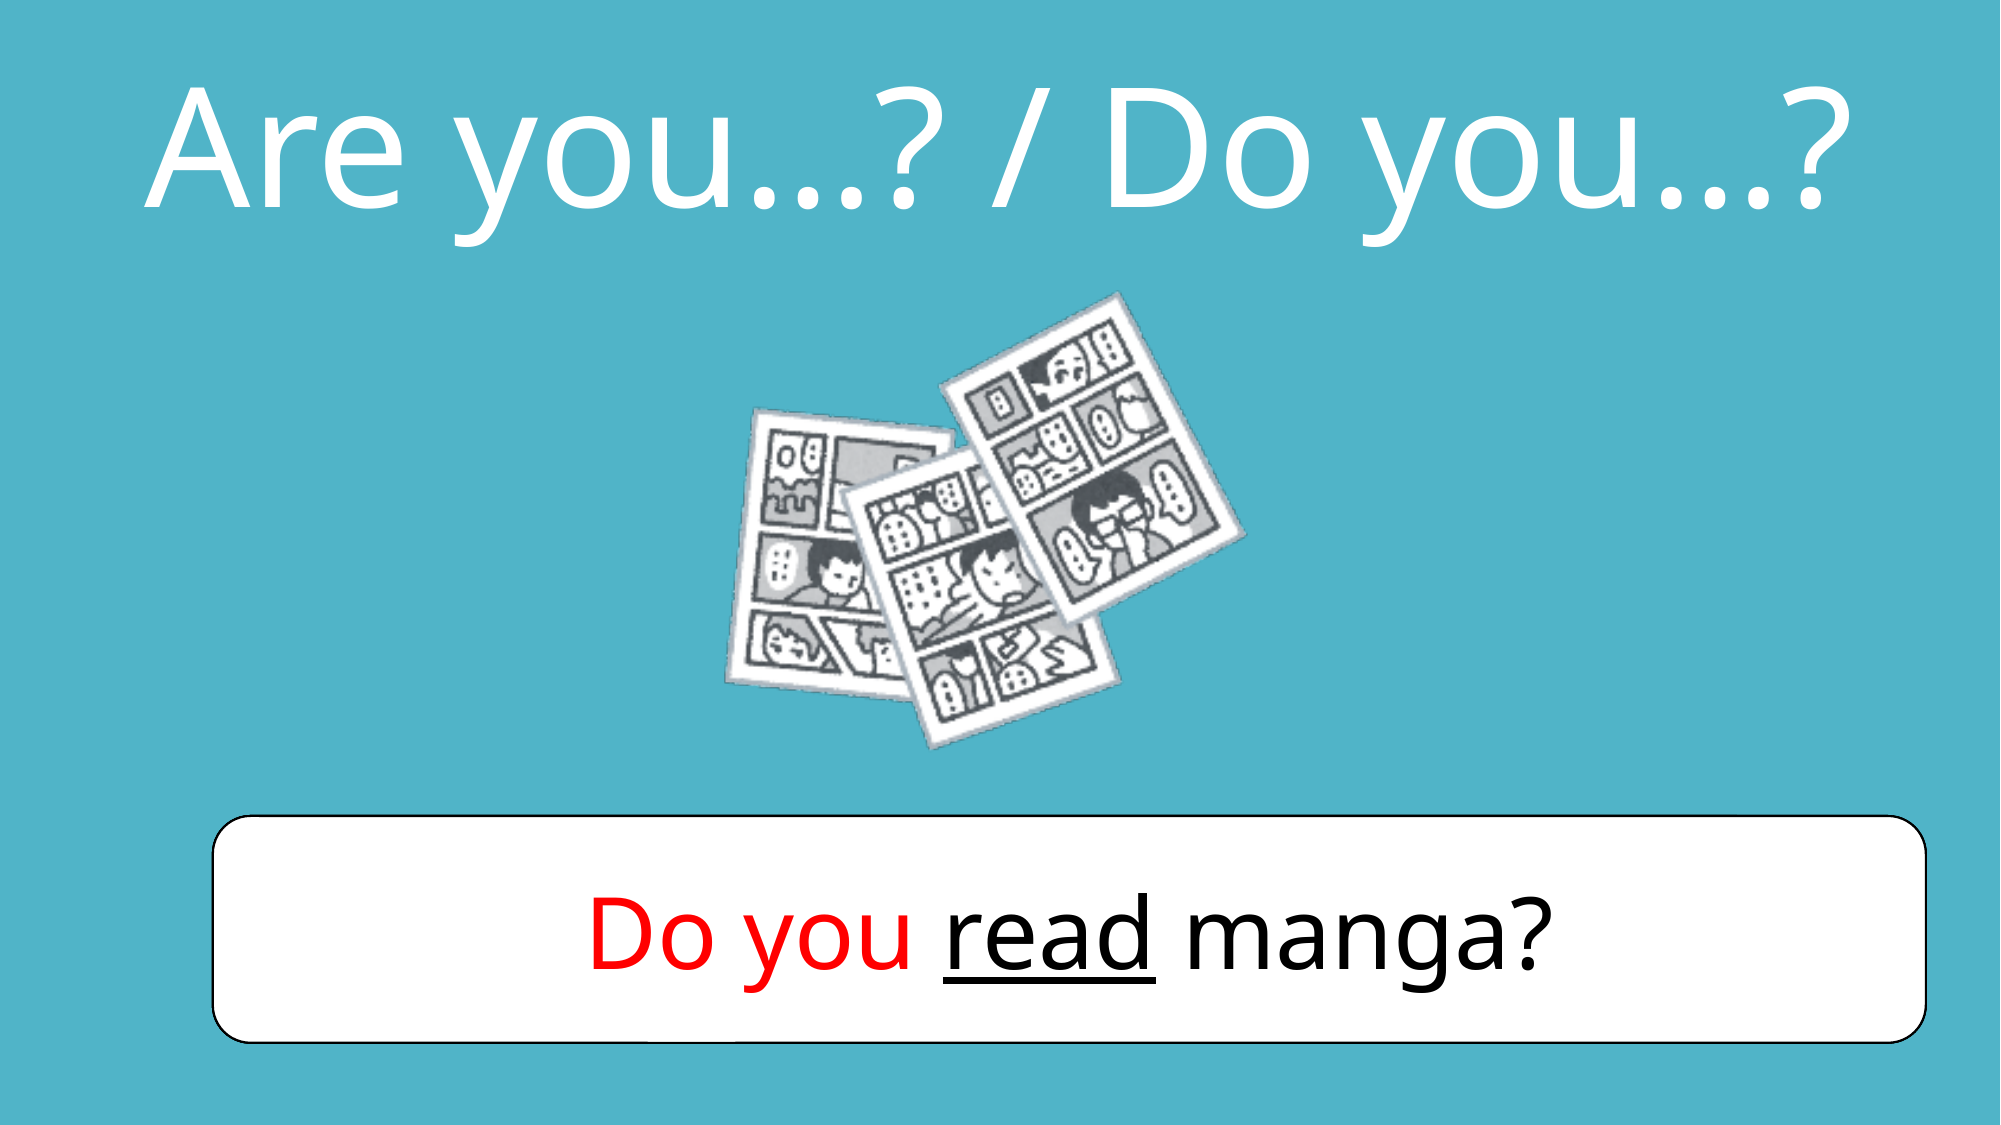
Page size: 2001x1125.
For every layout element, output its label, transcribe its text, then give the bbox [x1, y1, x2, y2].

text_box Are you…? / Do you…? [0, 0, 2000, 184]
text_box Do you read manga? [211, 814, 1927, 1044]
picture [716, 282, 1258, 762]
